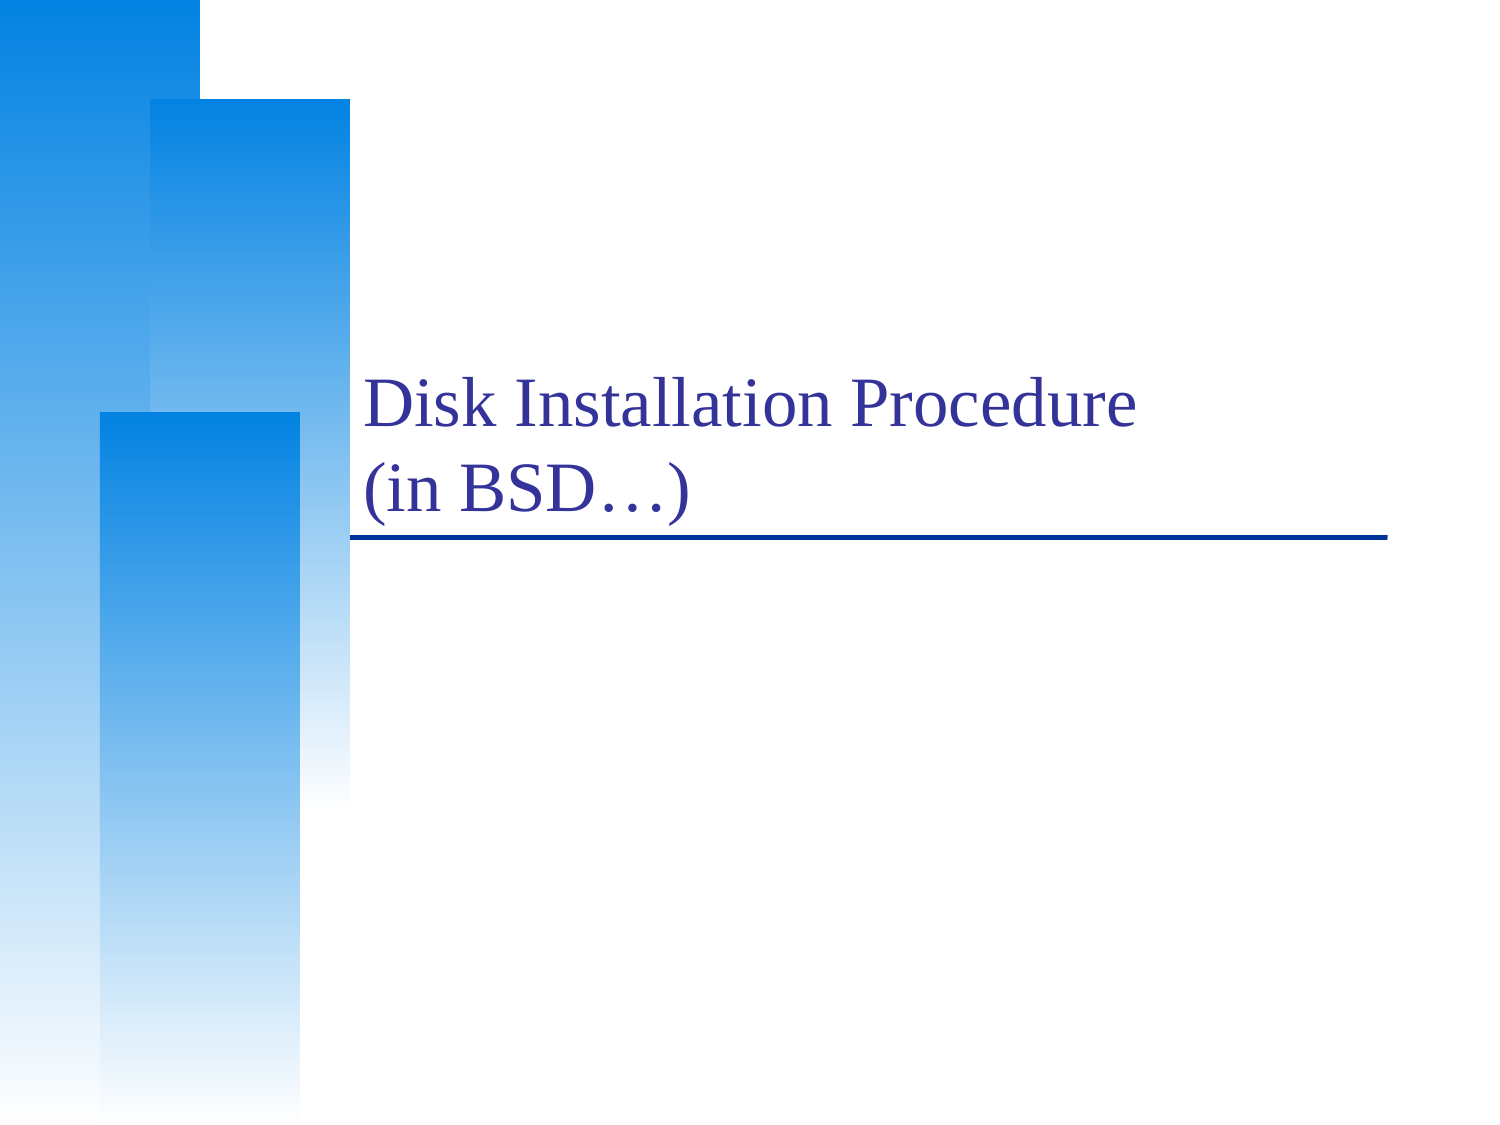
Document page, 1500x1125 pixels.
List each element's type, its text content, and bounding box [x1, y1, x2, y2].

title Disk Installation Procedure (in BSD…) [348, 361, 1424, 521]
